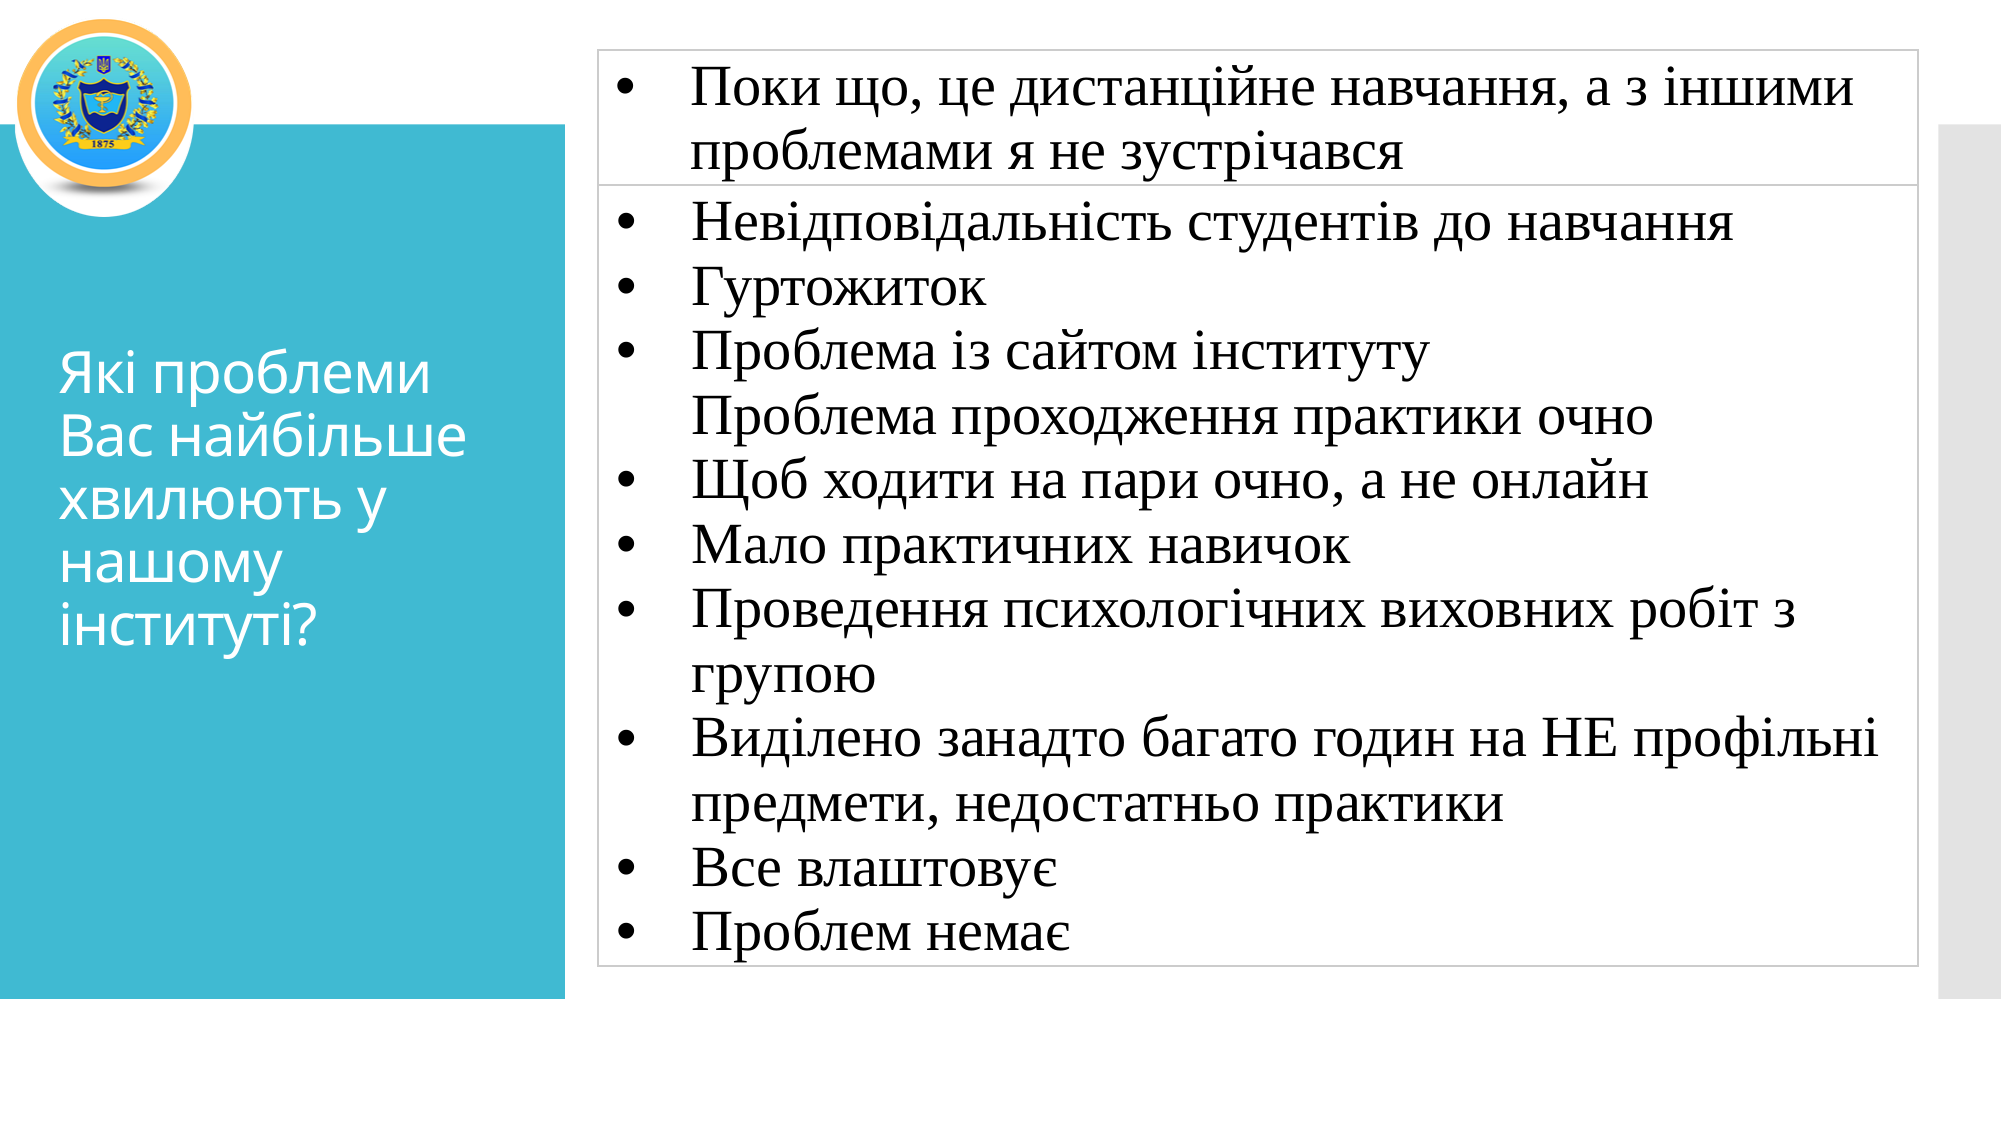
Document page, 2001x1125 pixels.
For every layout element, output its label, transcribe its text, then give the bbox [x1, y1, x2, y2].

table_cell Невідповідальність студентів до навчання Гуртожиток Проблема із сайтом інституту Проблема проходження практики очно Щоб ходити на пари очно, а не онлайн Мало практичних навичок Проведення психологічних виховних робіт з групою Виділено занадто багато годин на НЕ профільні предмети, недостатньо практики Все влаштовує Проблем немає [599, 186, 1917, 965]
table_header Поки що, це дистанційне навчання, а з іншими проблемами я не зустрічався [599, 51, 1917, 184]
title Які проблеми Вас найбільше хвилюють у нашому інституті? [43, 185, 527, 940]
picture [14, 16, 195, 218]
